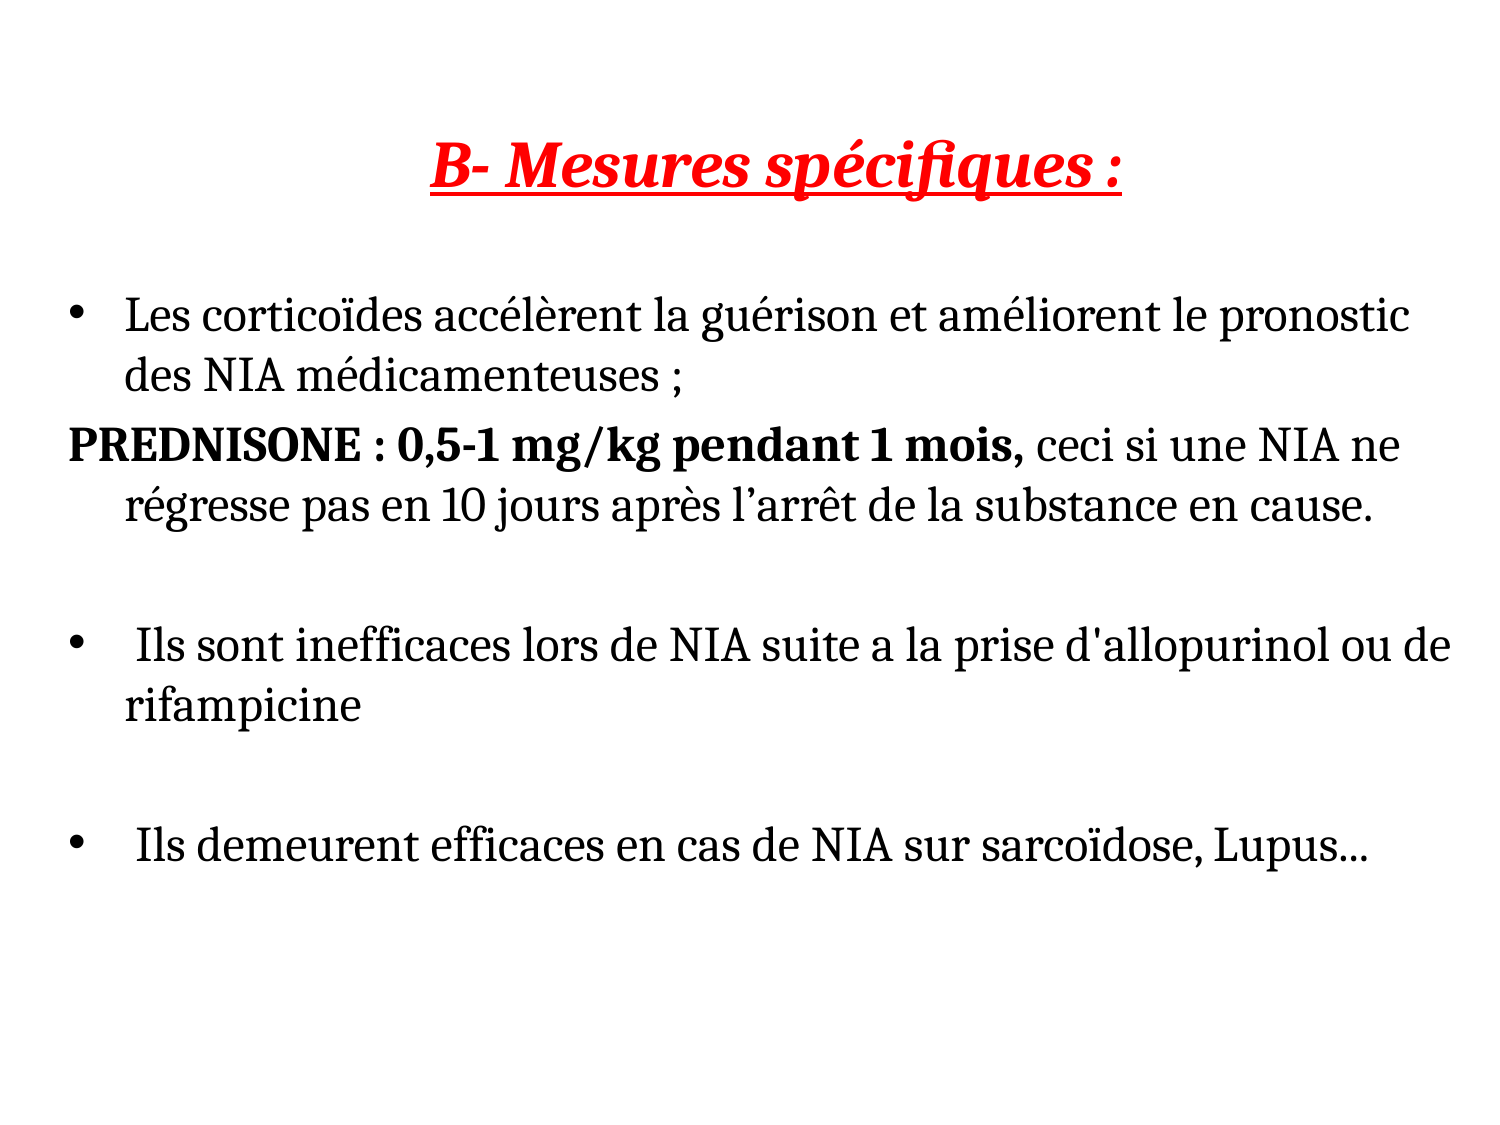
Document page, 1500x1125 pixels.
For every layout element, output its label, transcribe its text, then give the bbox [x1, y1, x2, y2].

list B- Mesures spécifiques : Les corticoïdes accélèrent la guérison et améliorent le pronostic des NIA médicamenteuses ; PREDNISONE : 0,5-1 mg/kg pendant 1 mois, ceci si une NIA ne régresse pas en 10 jours après l’arrêt de la substance en cause. Ils sont inefficaces lors de NIA suite a la prise d'allopurinol ou de rifampicine Ils demeurent efficaces en cas de NIA sur sarcoïdose, Lupus... [53, 113, 1500, 1125]
